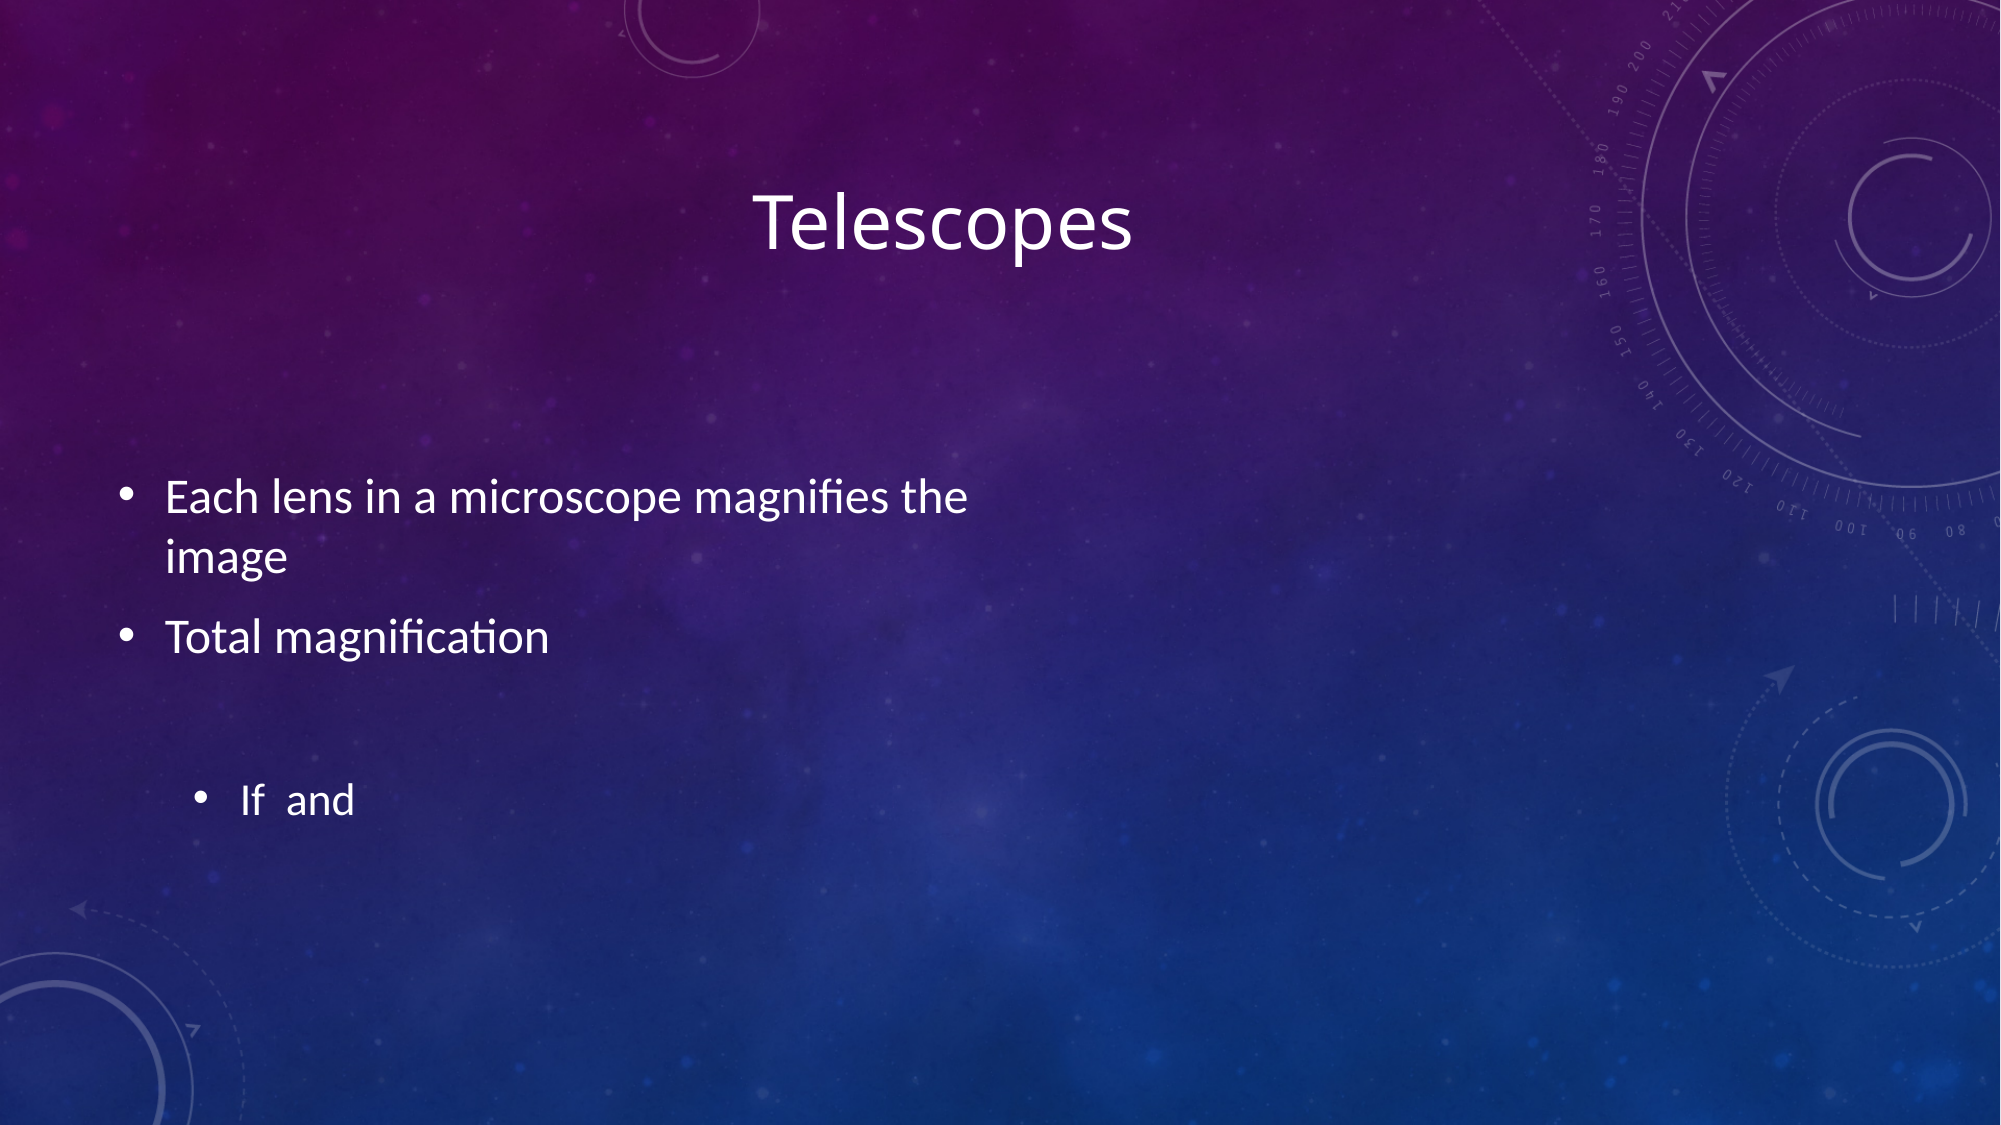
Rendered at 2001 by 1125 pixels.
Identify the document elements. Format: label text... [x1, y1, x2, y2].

list Each lens in a microscope magnifies the image Total magnification If and [109, 330, 1011, 1042]
picture [0, 0, 2001, 1125]
title Telescopes [111, 99, 1775, 340]
